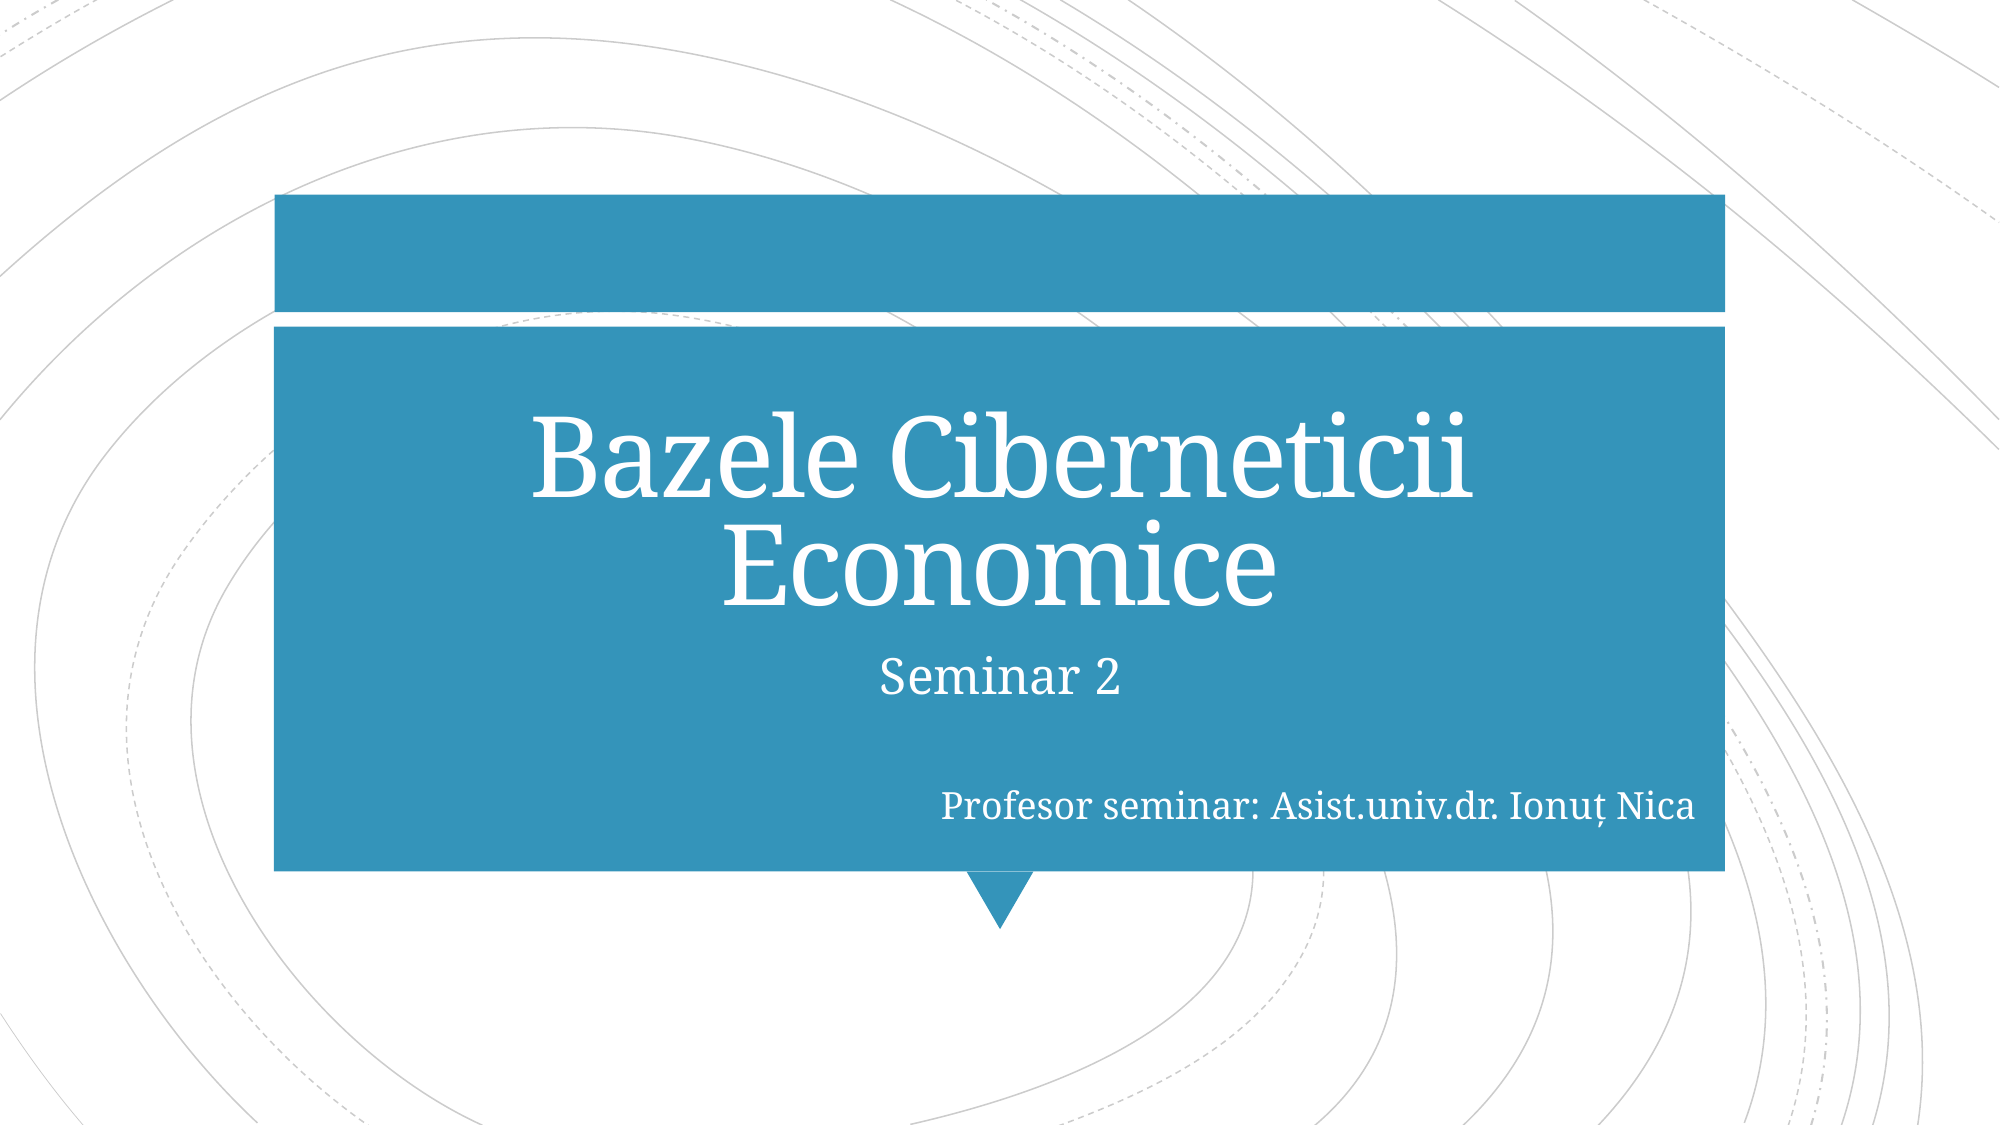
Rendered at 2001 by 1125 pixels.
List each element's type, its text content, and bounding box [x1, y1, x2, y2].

title Bazele Ciberneticii Economice [288, 340, 1713, 628]
text_box Seminar 2 [289, 644, 1713, 721]
subtitle Profesor seminar: Asist.univ.dr. Ionuț Nica [288, 781, 1712, 858]
